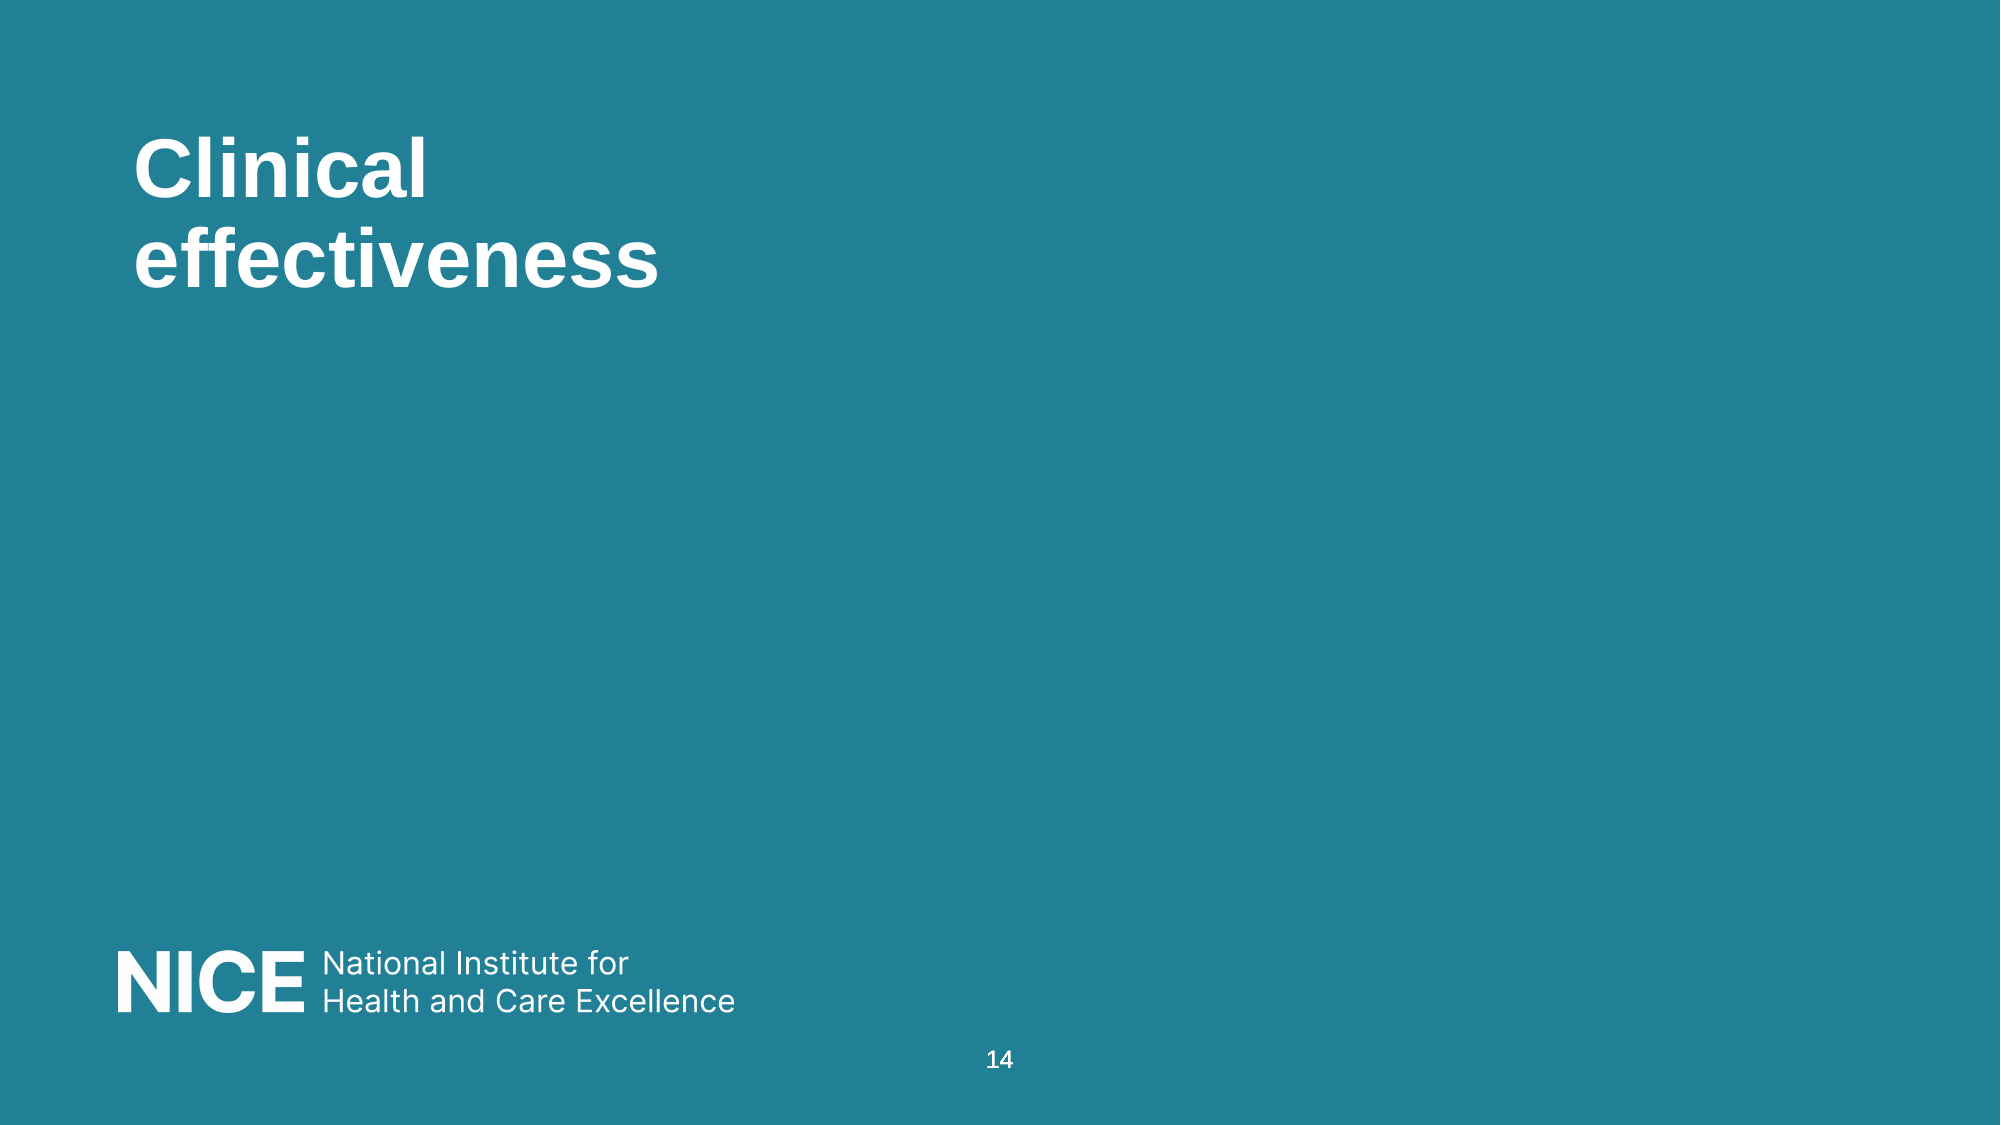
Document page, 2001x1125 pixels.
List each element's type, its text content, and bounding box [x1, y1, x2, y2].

title Clinical effectiveness [118, 118, 795, 328]
picture [118, 950, 734, 1013]
